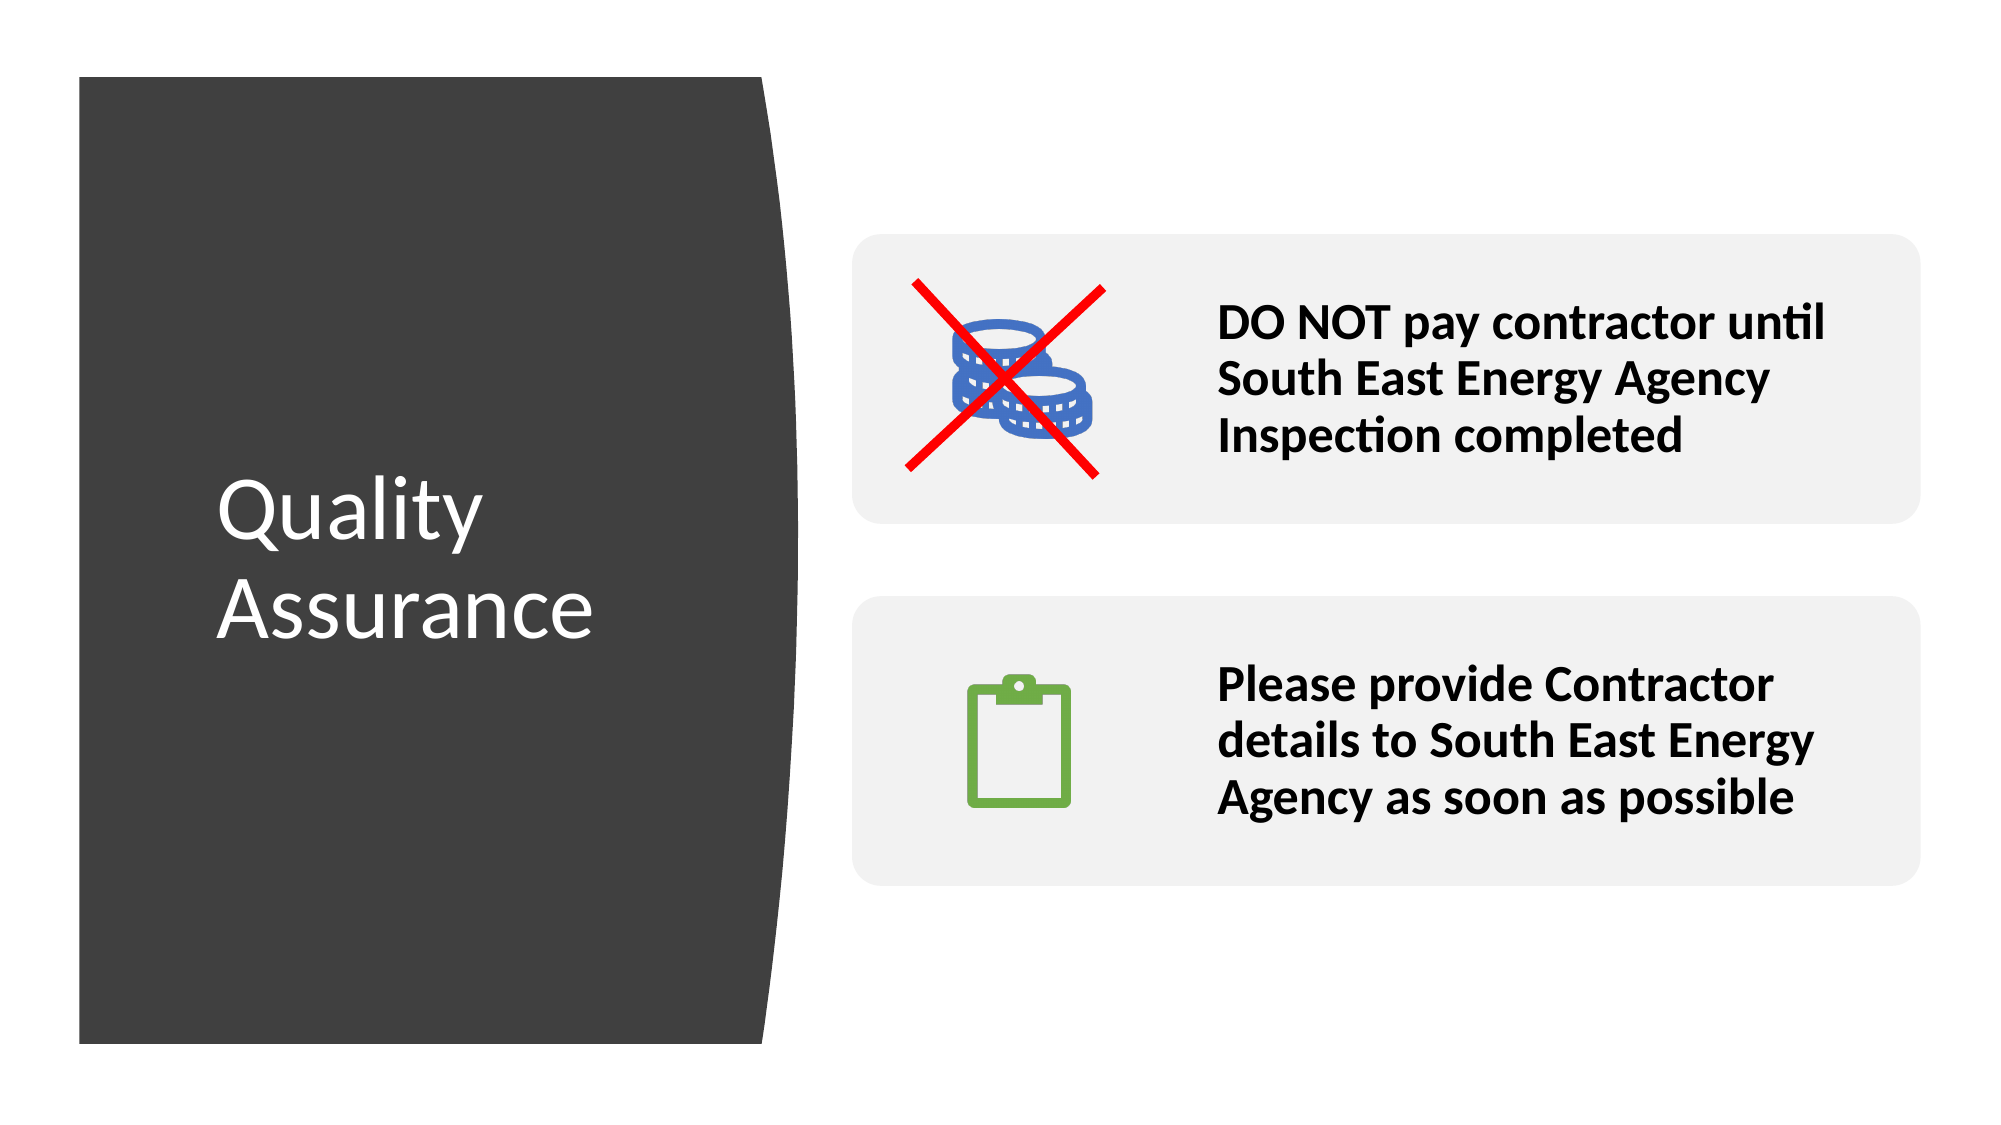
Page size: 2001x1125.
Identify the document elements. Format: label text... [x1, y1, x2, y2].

text_box [78, 76, 800, 1045]
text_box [907, 288, 1104, 470]
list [852, 77, 1921, 1043]
title Quality Assurance [141, 166, 702, 953]
